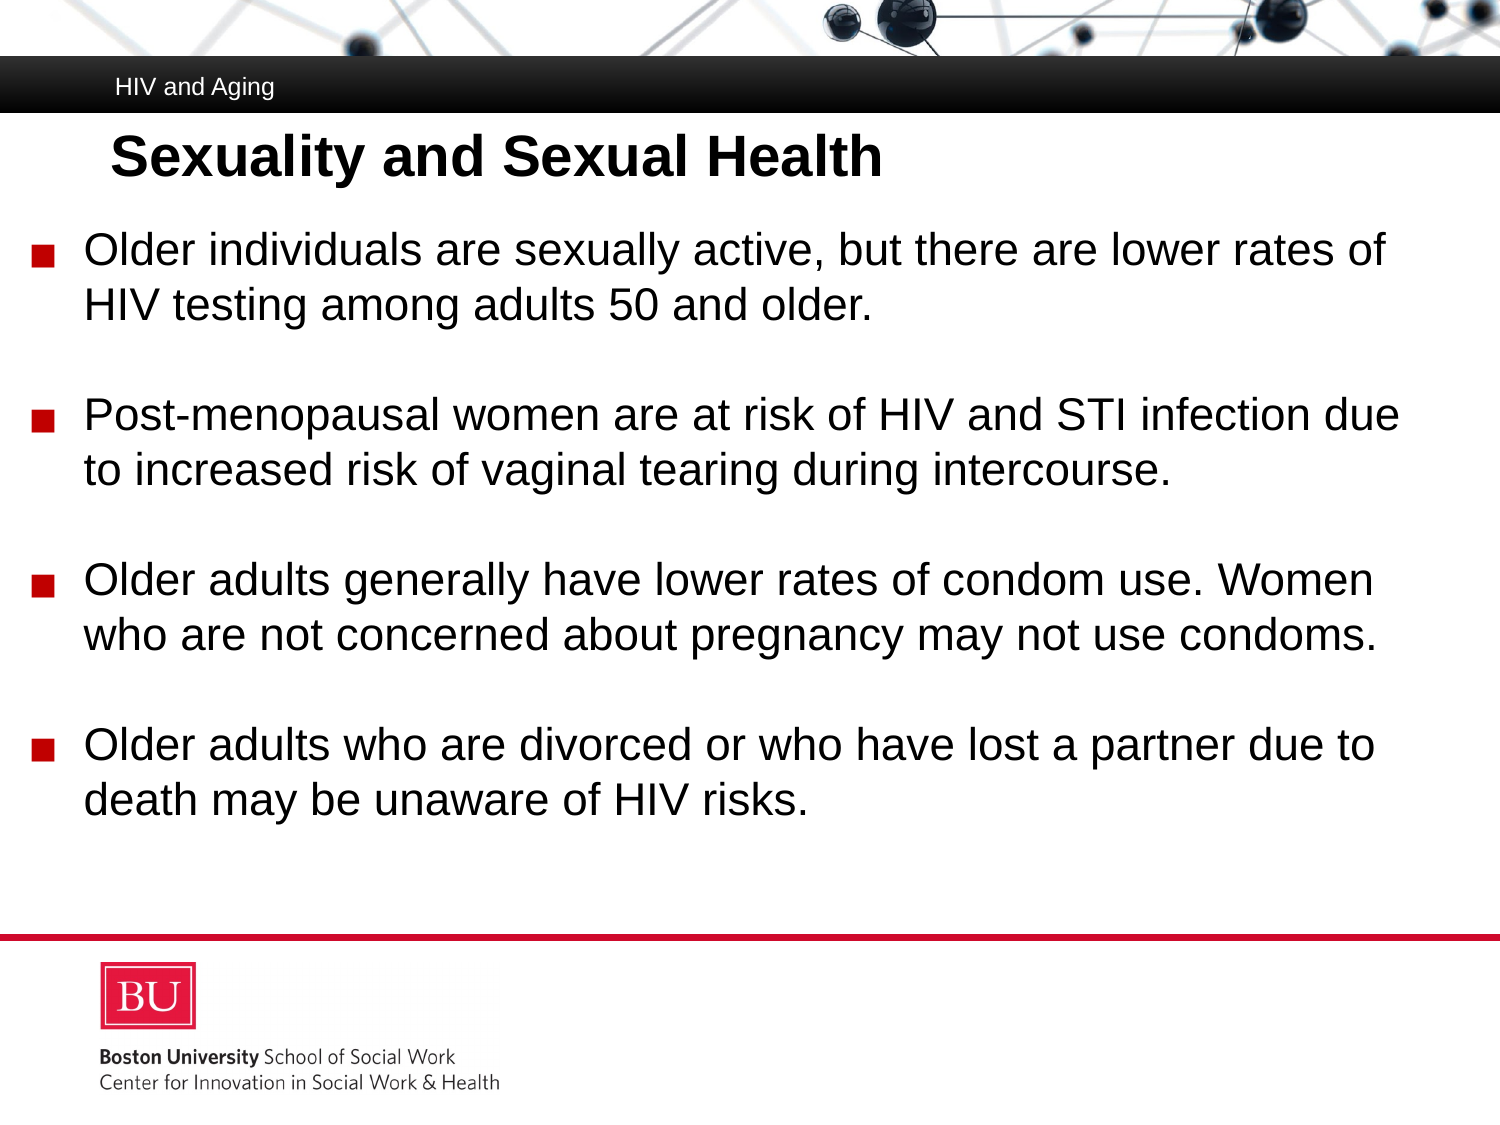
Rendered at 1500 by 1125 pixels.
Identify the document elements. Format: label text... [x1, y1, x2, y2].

title Sexuality and Sexual Health [95, 110, 1396, 212]
text_box Older individuals are sexually active, but there are lower rates of HIV testing among adults 50 and older. Post-menopausal women are at risk of HIV and STI infection due to increased risk of vaginal tearing during intercourse. Older adults generally have lower rates of condom use. Women who are not concerned about pregnancy may not use condoms. Older adults who are divorced or who have lost a partner due to death may be unaware of HIV risks. [12, 212, 1463, 914]
picture [0, 0, 1500, 56]
picture [99, 962, 500, 1095]
text_box HIV and Aging [99, 62, 938, 113]
